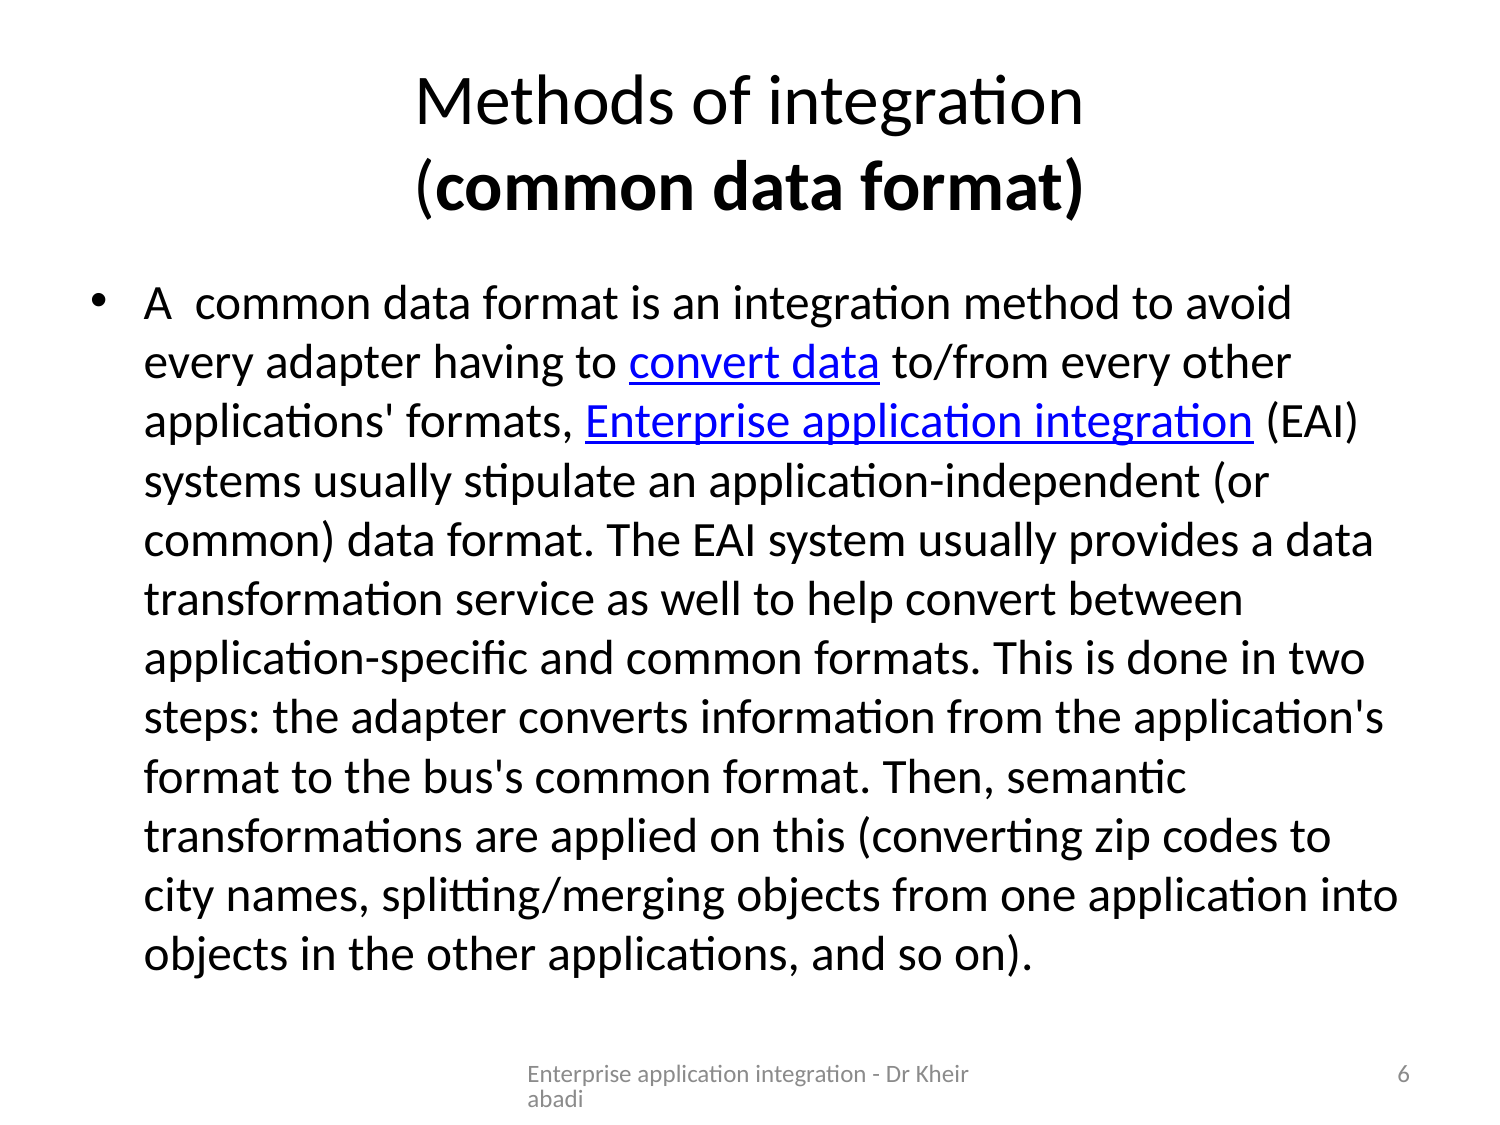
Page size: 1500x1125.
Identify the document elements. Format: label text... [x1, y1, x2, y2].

title Methods of integration (common data format) [75, 45, 1425, 233]
footer Enterprise application integration - Dr Kheirabadi [512, 1042, 988, 1103]
slide_number 6 [1074, 1042, 1425, 1103]
list A common data format is an integration method to avoid every adapter having to convert data to/from every other applications' formats, Enterprise application integration (EAI) systems usually stipulate an application-independent (or common) data format. The EAI system usually provides a data transformation service as well to help convert between application-specific and common formats. This is done in two steps: the adapter converts information from the application's format to the bus's common format. Then, semantic transformations are applied on this (converting zip codes to city names, splitting/merging objects from one application into objects in the other applications, and so on). [75, 262, 1425, 1005]
